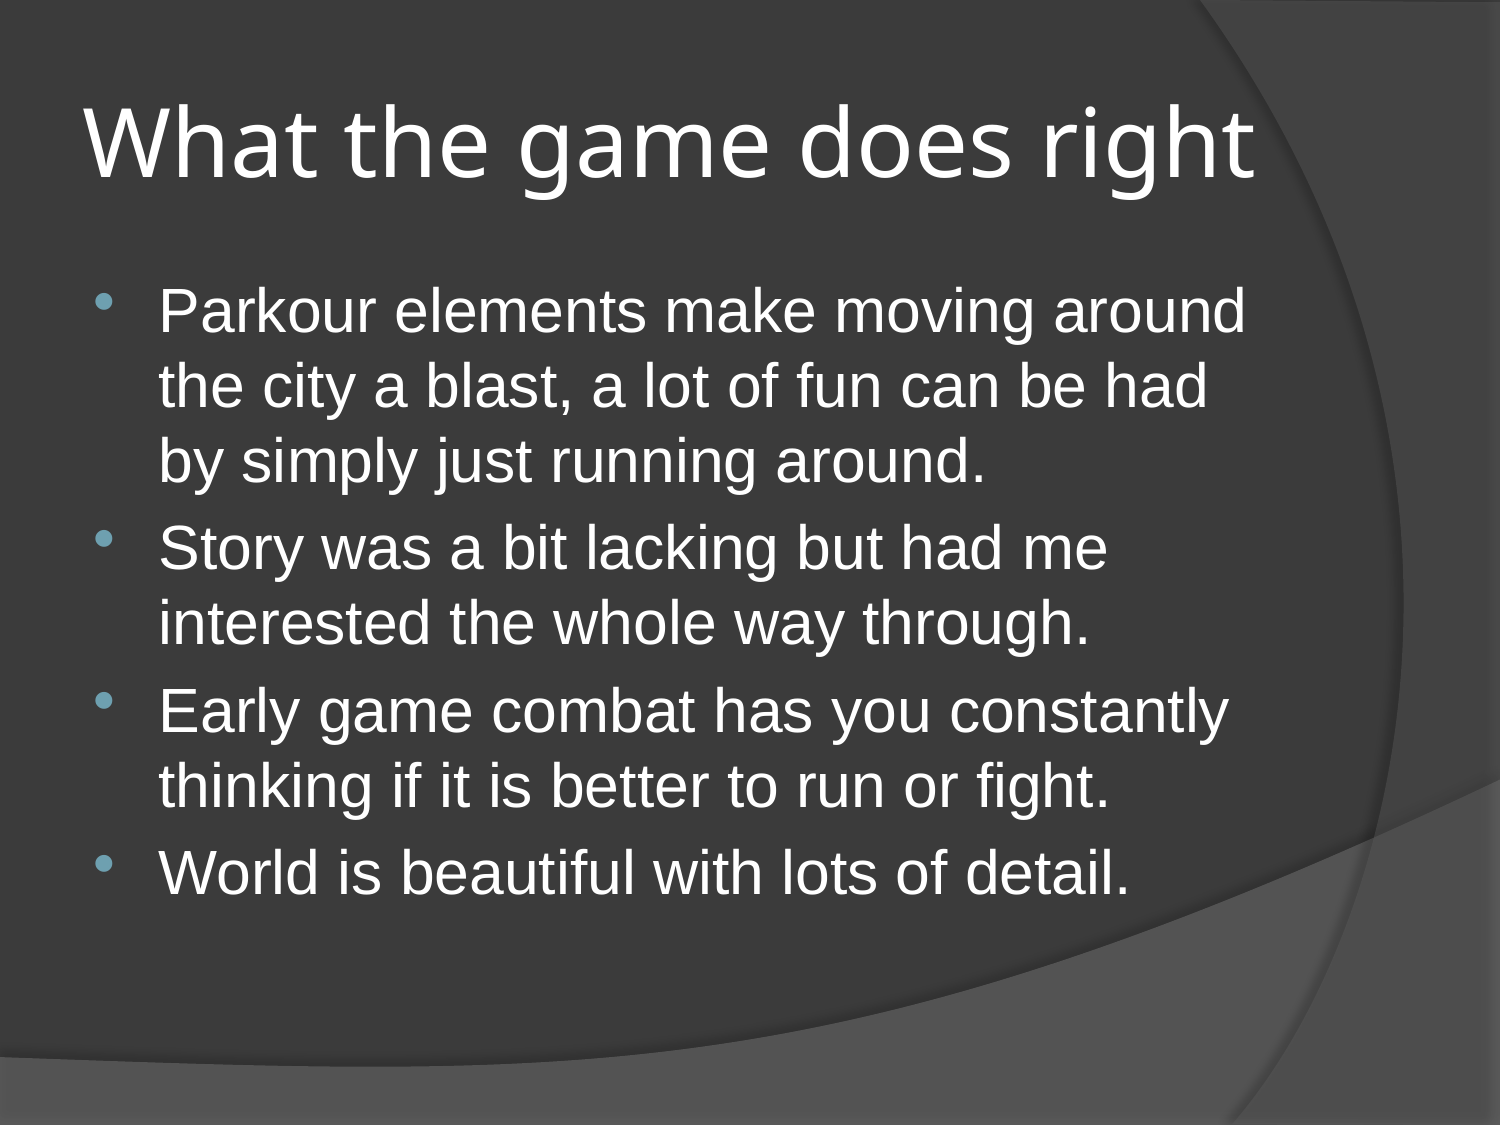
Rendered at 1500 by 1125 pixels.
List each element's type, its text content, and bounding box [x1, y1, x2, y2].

list Parkour elements make moving around the city a blast, a lot of fun can be had by simply just running around. Story was a bit lacking but had me interested the whole way through. Early game combat has you constantly thinking if it is better to run or fight. World is beautiful with lots of detail. [75, 262, 1300, 1005]
title What the game does right [75, 45, 1300, 233]
